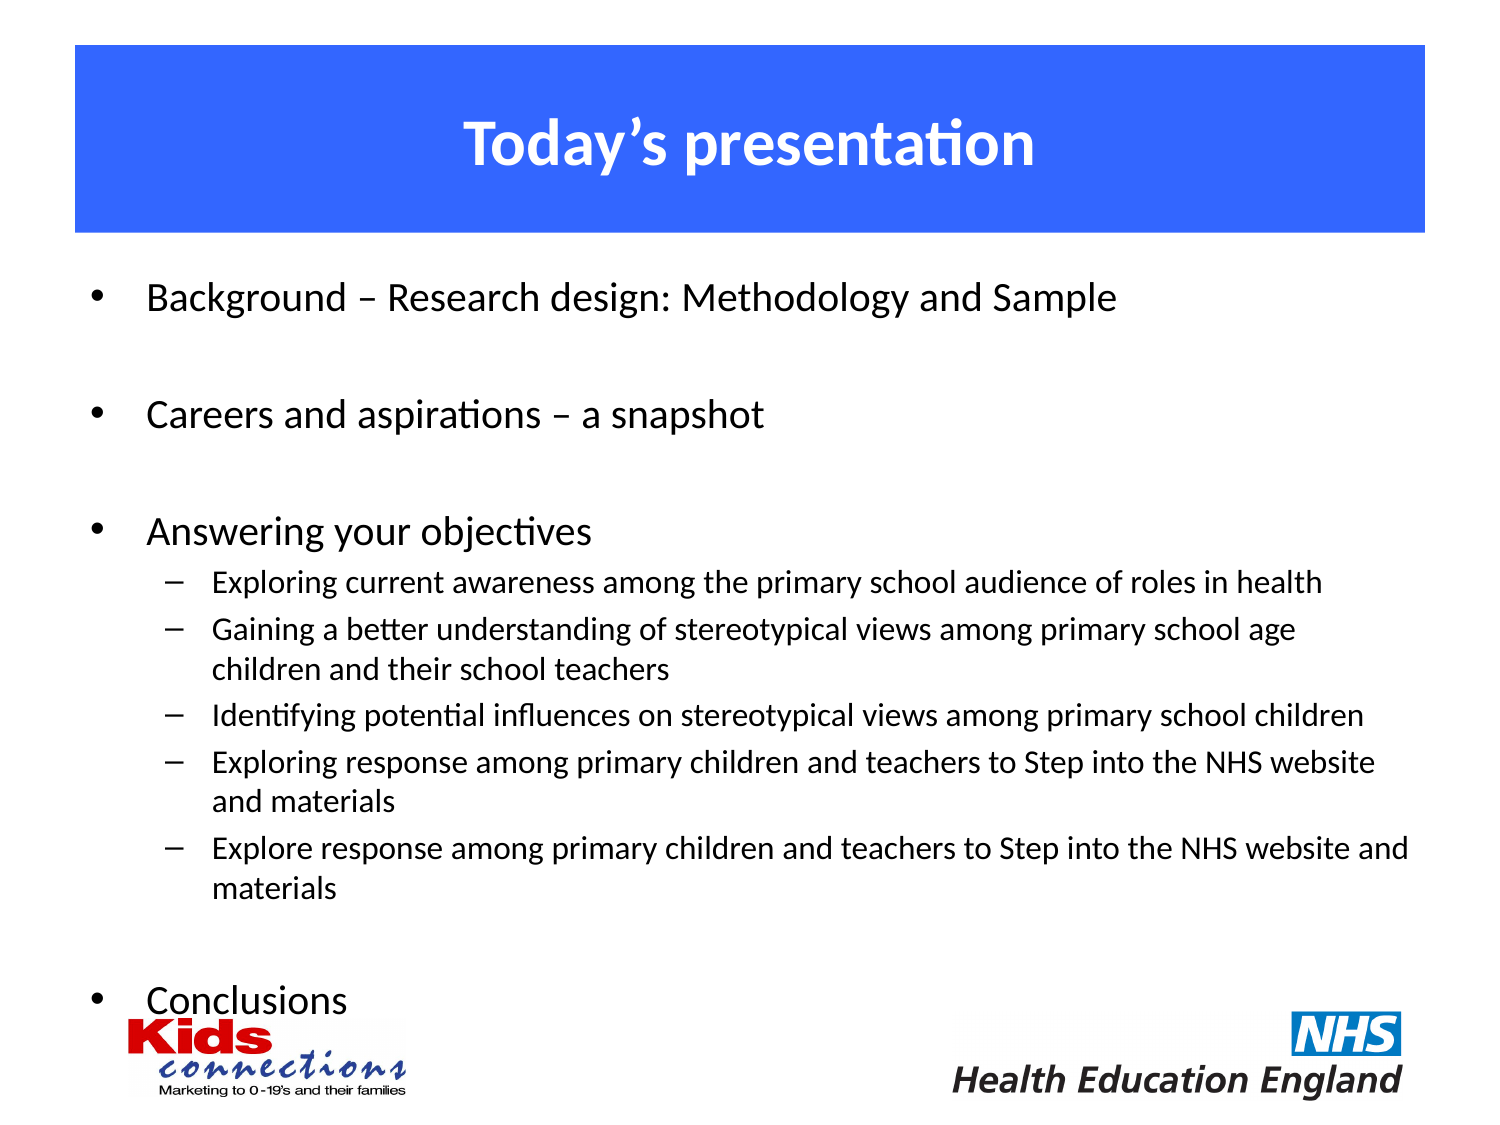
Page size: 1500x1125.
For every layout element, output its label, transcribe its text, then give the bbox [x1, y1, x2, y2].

picture [951, 1010, 1403, 1101]
picture [127, 1018, 406, 1098]
list Background – Research design: Methodology and Sample Careers and aspirations – a snapshot Answering your objectives Exploring current awareness among the primary school audience of roles in health Gaining a better understanding of stereotypical views among primary school age children and their school teachers Identifying potential influences on stereotypical views among primary school children Exploring response among primary children and teachers to Step into the NHS website and materials Explore response among primary children and teachers to Step into the NHS website and materials Conclusions [75, 262, 1425, 1047]
title Today’s presentation [75, 45, 1425, 233]
